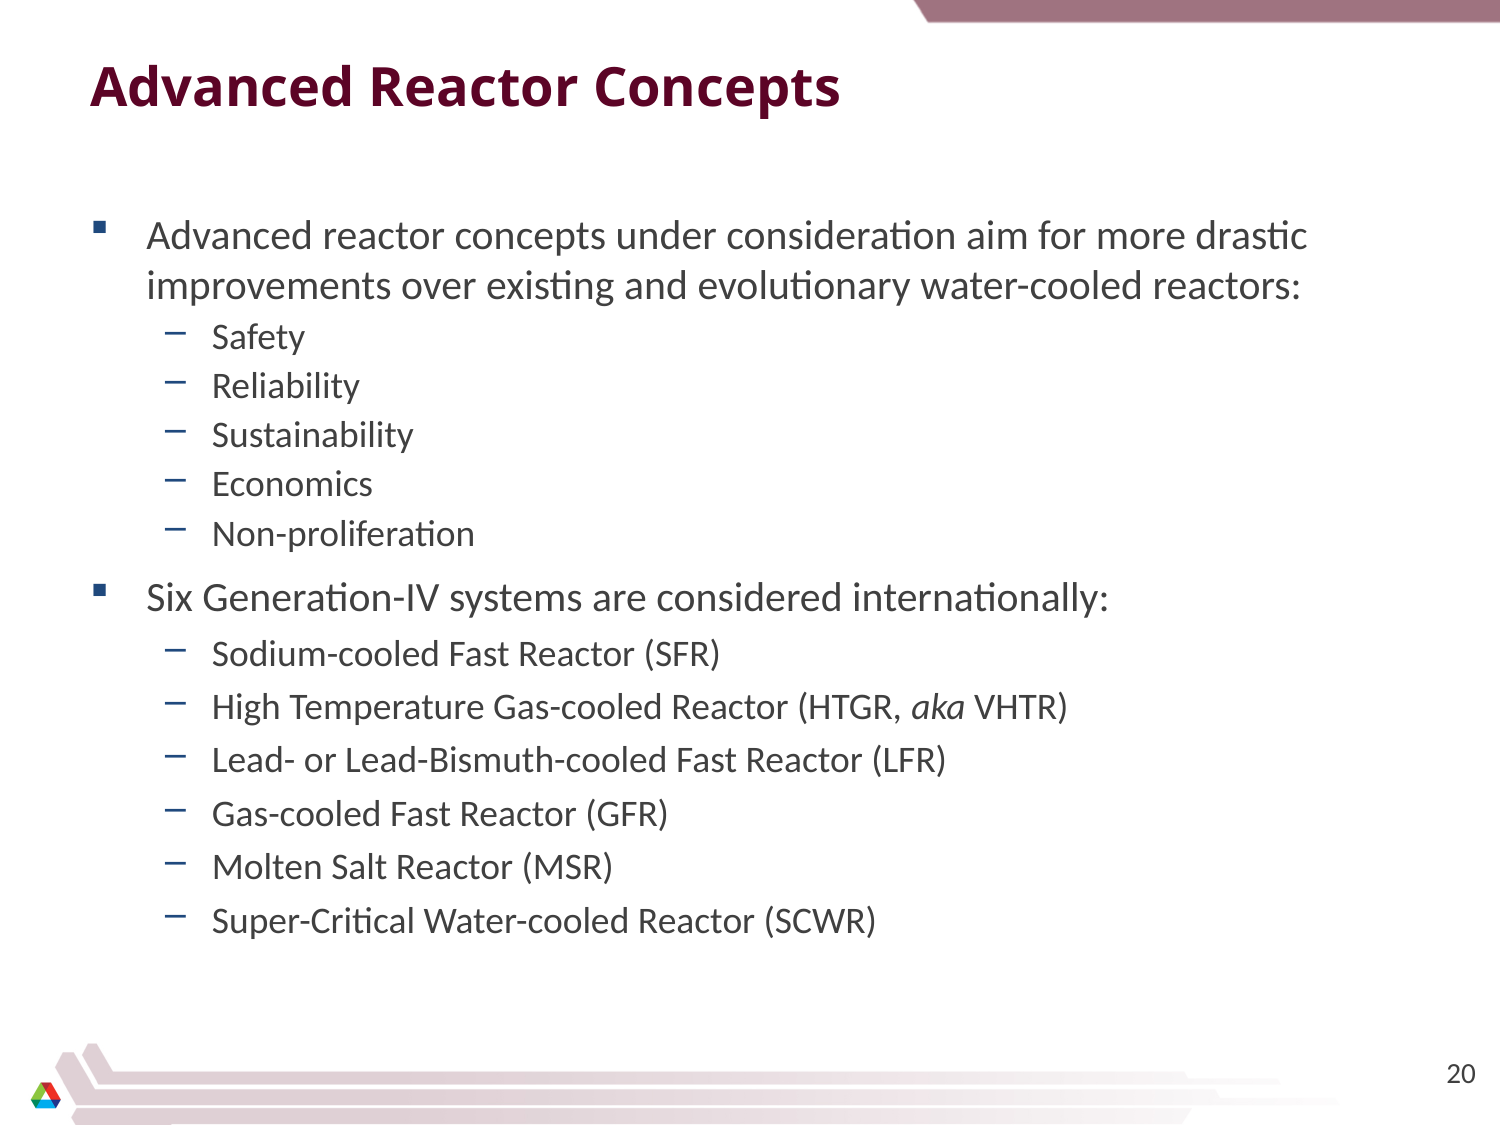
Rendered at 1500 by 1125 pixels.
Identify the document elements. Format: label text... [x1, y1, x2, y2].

list Advanced reactor concepts under consideration aim for more drastic improvements over existing and evolutionary water-cooled reactors: Safety Reliability Sustainability Economics Non-proliferation Six Generation-IV systems are considered internationally: Sodium-cooled Fast Reactor (SFR) High Temperature Gas-cooled Reactor (HTGR, aka VHTR) Lead- or Lead-Bismuth-cooled Fast Reactor (LFR) Gas-cooled Fast Reactor (GFR) Molten Salt Reactor (MSR) Super-Critical Water-cooled Reactor (SCWR) [75, 200, 1375, 943]
picture [0, 0, 1500, 24]
title Advanced Reactor Concepts [75, 45, 1425, 233]
picture [0, 1037, 1500, 1125]
